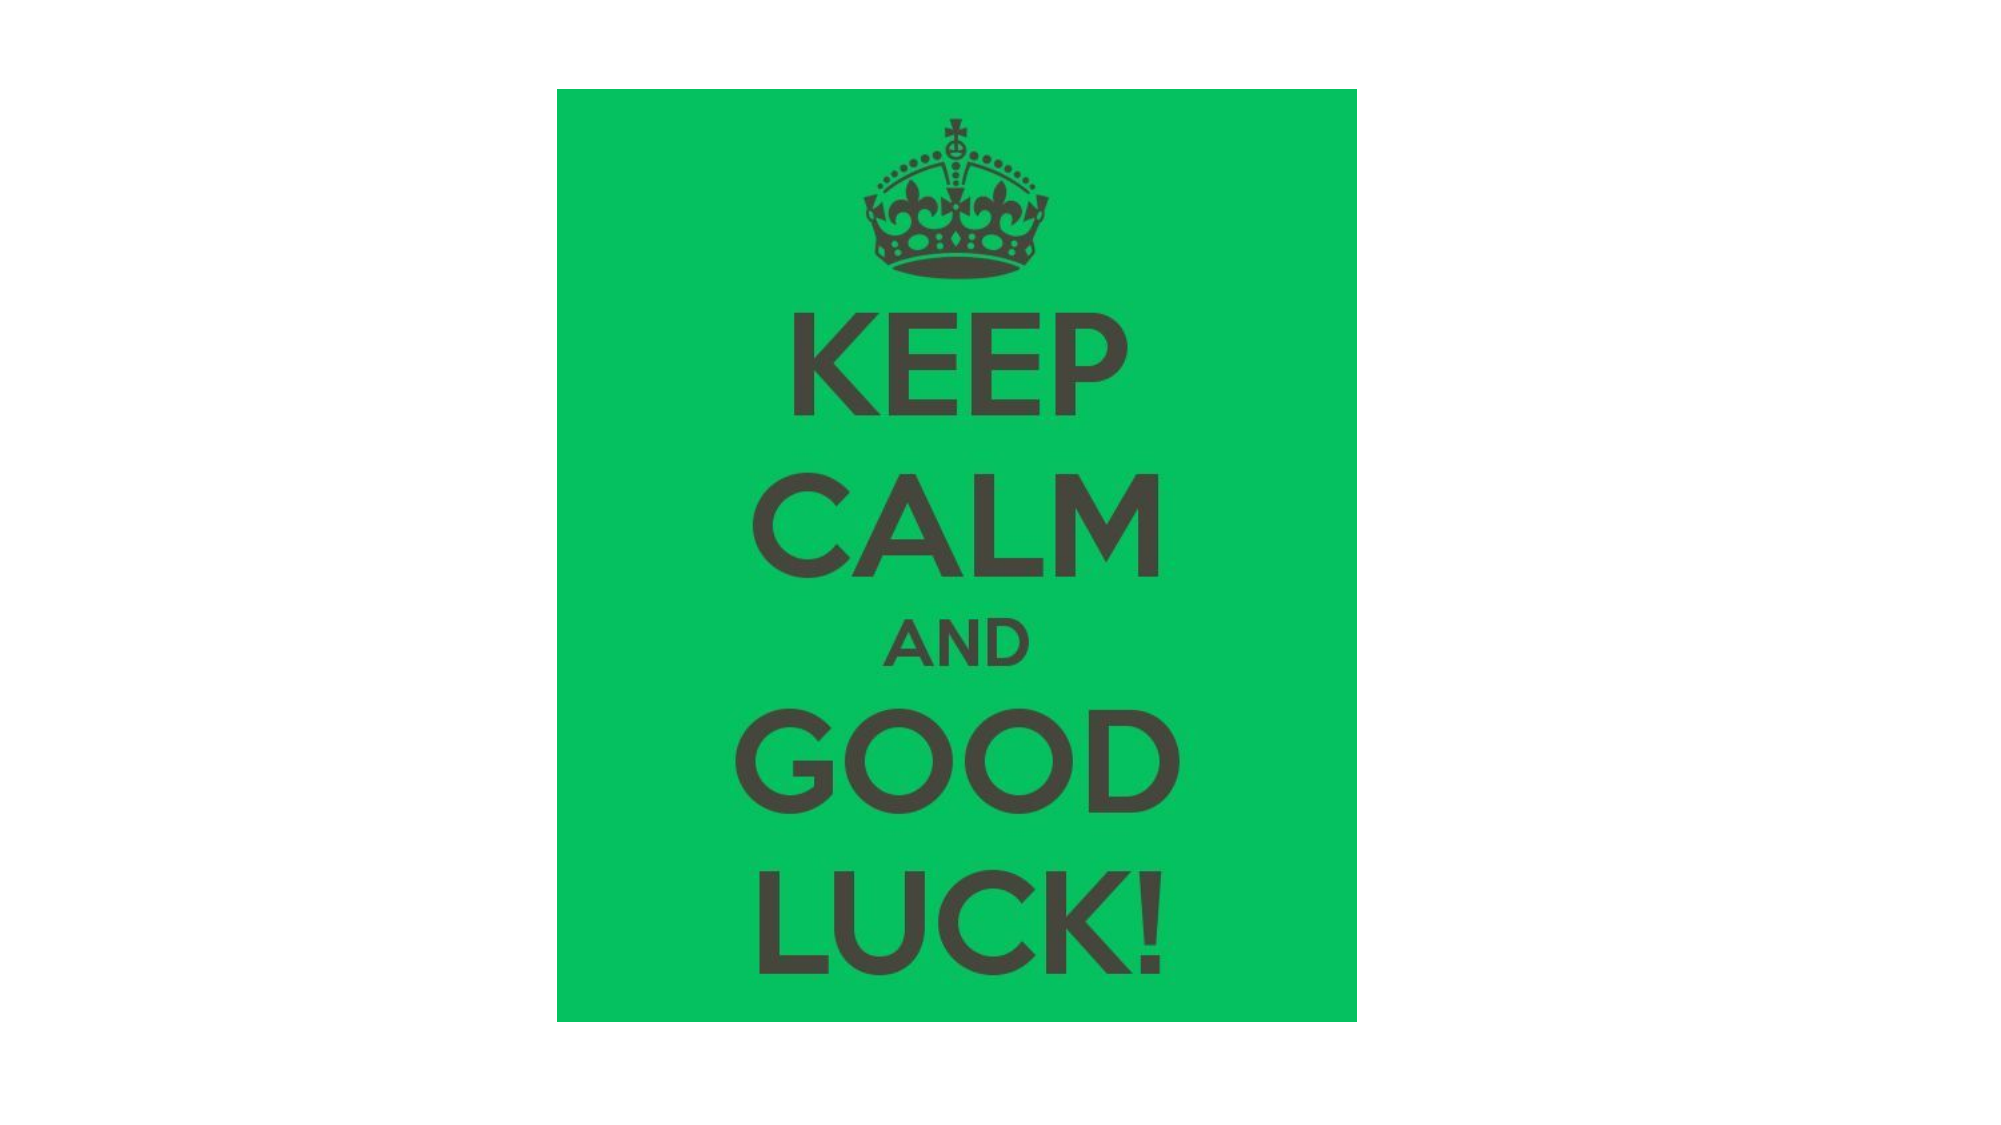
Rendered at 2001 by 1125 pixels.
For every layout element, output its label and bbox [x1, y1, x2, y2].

picture [557, 89, 1357, 1022]
